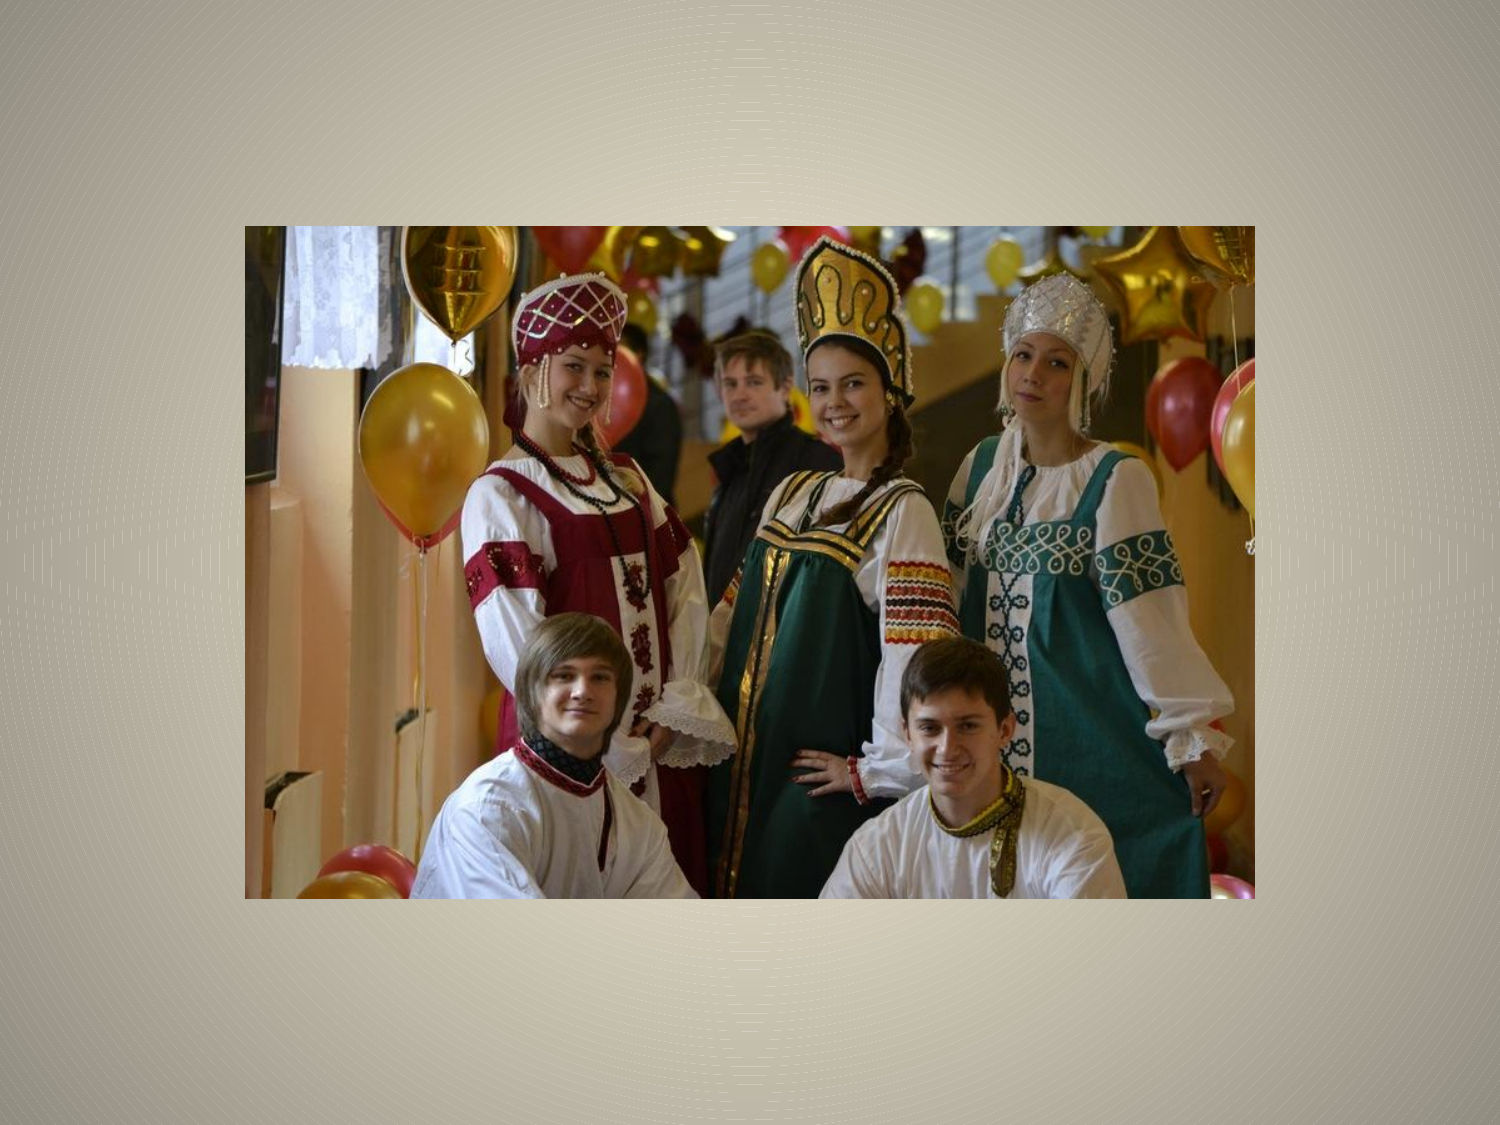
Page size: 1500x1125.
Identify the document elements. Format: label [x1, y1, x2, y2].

picture [245, 225, 1255, 899]
